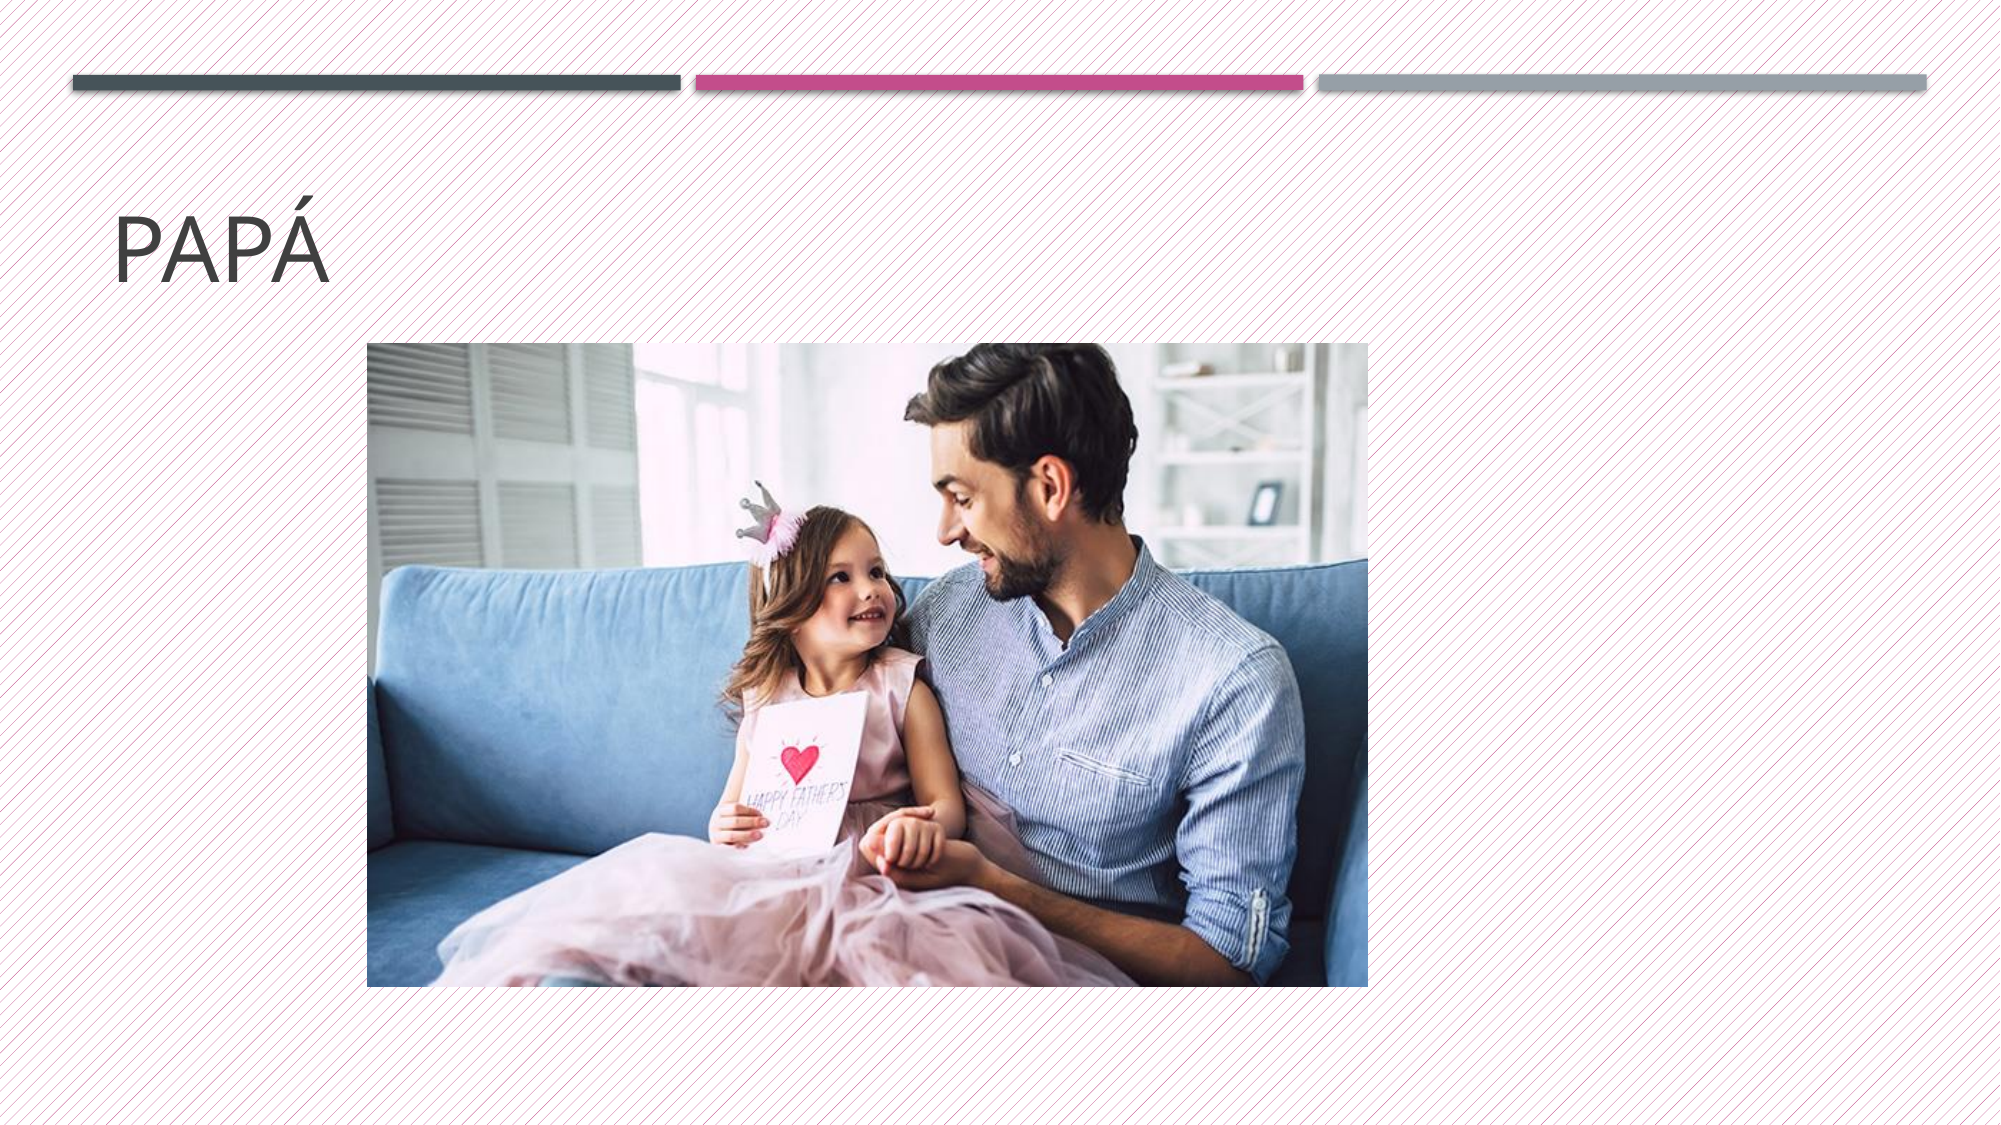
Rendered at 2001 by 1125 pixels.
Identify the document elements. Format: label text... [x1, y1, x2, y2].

title Papá [95, 115, 1905, 311]
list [366, 343, 1368, 988]
